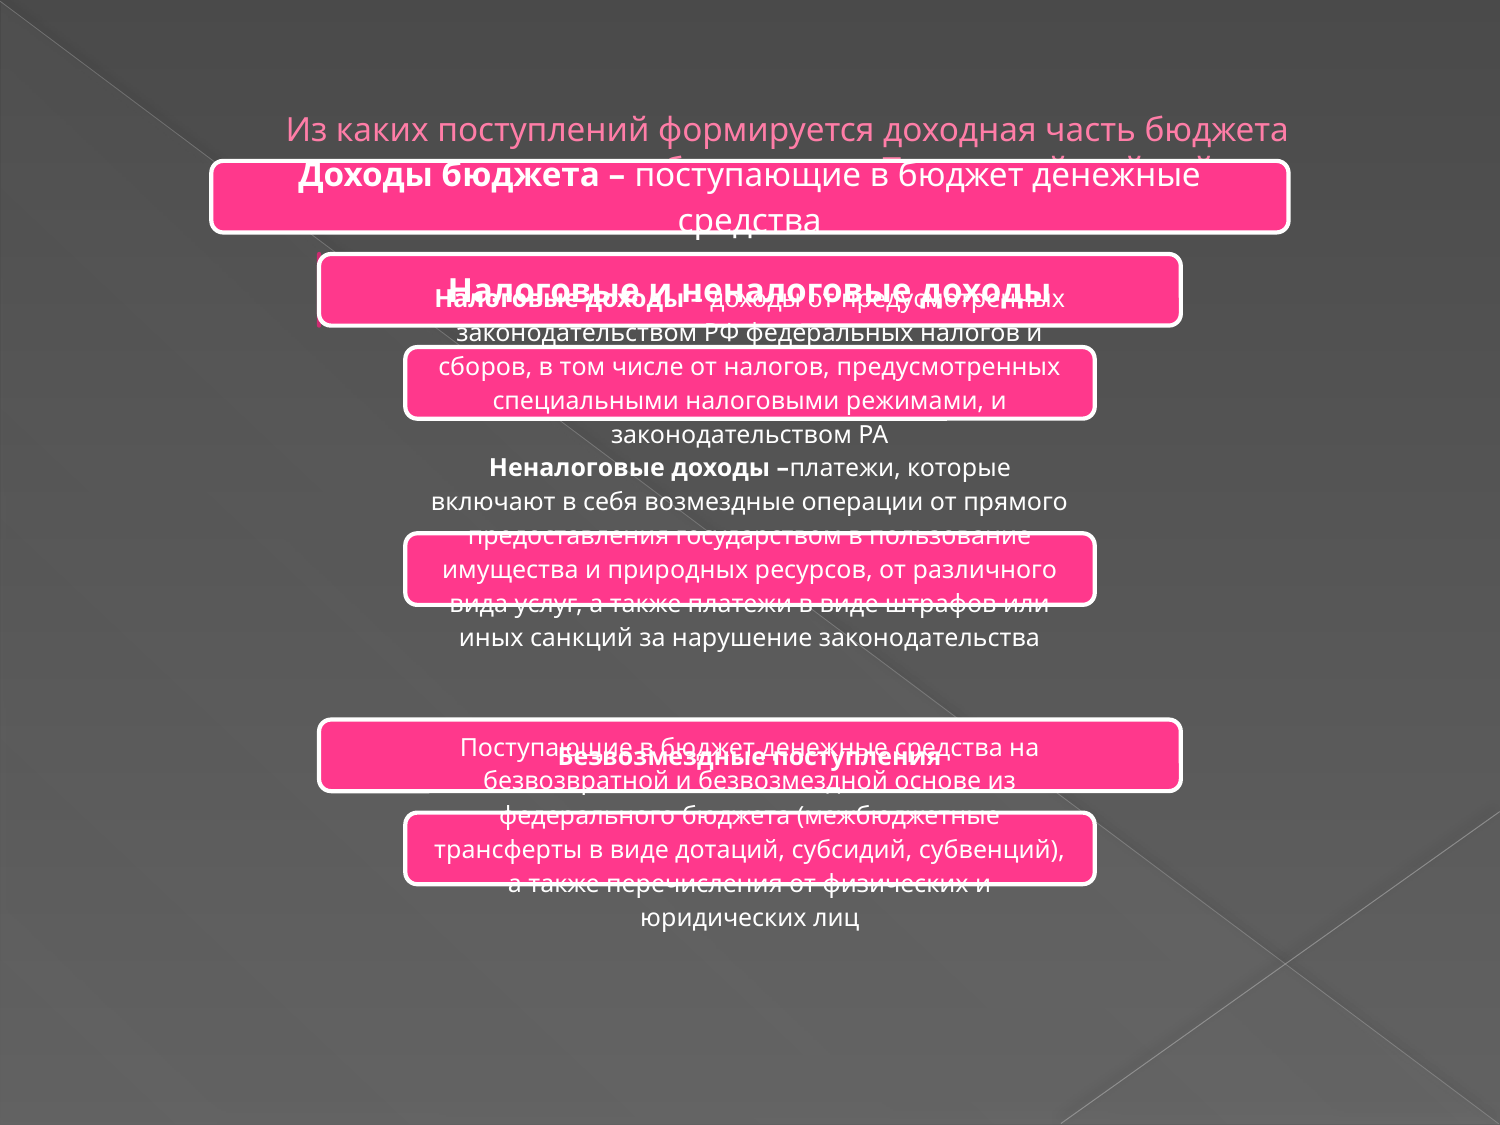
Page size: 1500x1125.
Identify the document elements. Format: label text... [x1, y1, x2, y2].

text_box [76, 160, 1424, 1071]
title Из каких поступлений формируется доходная часть бюджета муниципального образования «Тахтамукайский район» [253, 54, 1323, 147]
